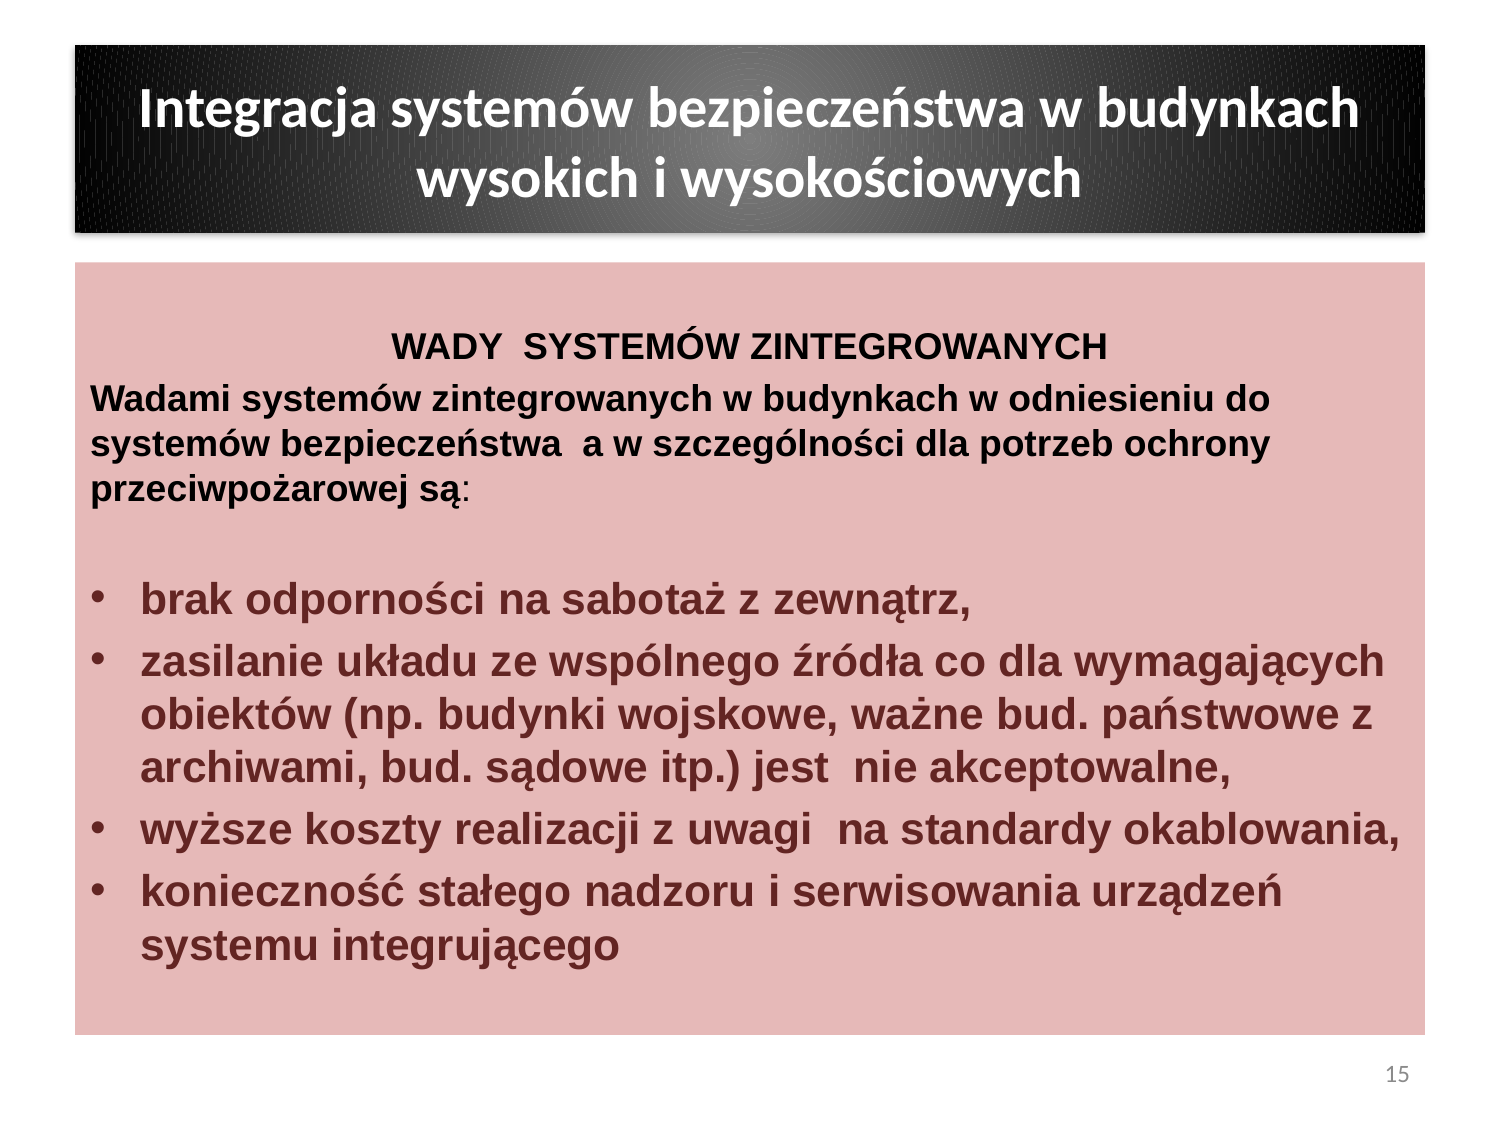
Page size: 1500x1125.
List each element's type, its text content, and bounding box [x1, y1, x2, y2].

list WADY SYSTEMÓW ZINTEGROWANYCH Wadami systemów zintegrowanych w budynkach w odniesieniu do systemów bezpieczeństwa a w szczególności dla potrzeb ochrony przeciwpożarowej są: brak odporności na sabotaż z zewnątrz, zasilanie układu ze wspólnego źródła co dla wymagających obiektów (np. budynki wojskowe, ważne bud. państwowe z archiwami, bud. sądowe itp.) jest nie akceptowalne, wyższe koszty realizacji z uwagi na standardy okablowania, konieczność stałego nadzoru i serwisowania urządzeń systemu integrującego [75, 262, 1425, 1035]
title Integracja systemów bezpieczeństwa w budynkach wysokich i wysokościowych [75, 45, 1425, 233]
slide_number 15 [1074, 1042, 1425, 1103]
